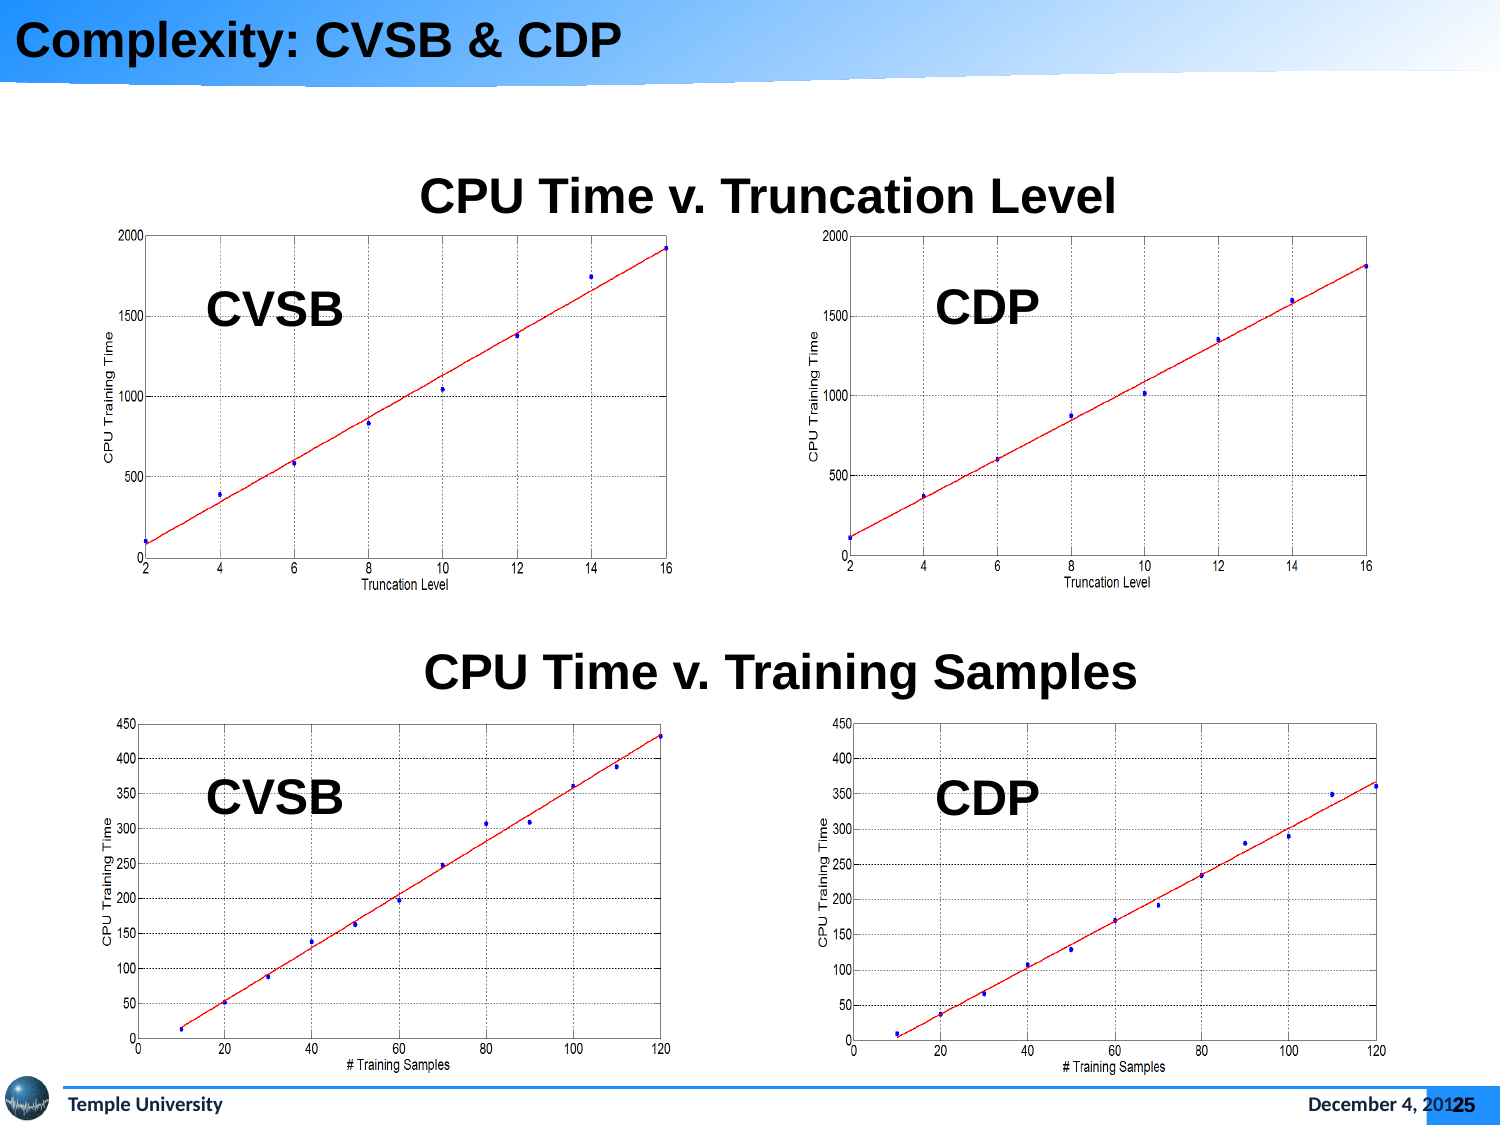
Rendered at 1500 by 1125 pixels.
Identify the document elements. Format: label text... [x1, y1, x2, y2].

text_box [99, 224, 676, 592]
text_box CPU Time v. Training Samples [412, 639, 1150, 700]
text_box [812, 711, 1388, 1078]
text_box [99, 712, 675, 1079]
text_box CPU Time v. Truncation Level [399, 163, 1138, 225]
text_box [800, 224, 1376, 592]
text_box Complexity: CVSB & CDP [0, 0, 1500, 65]
picture [4, 1075, 50, 1121]
